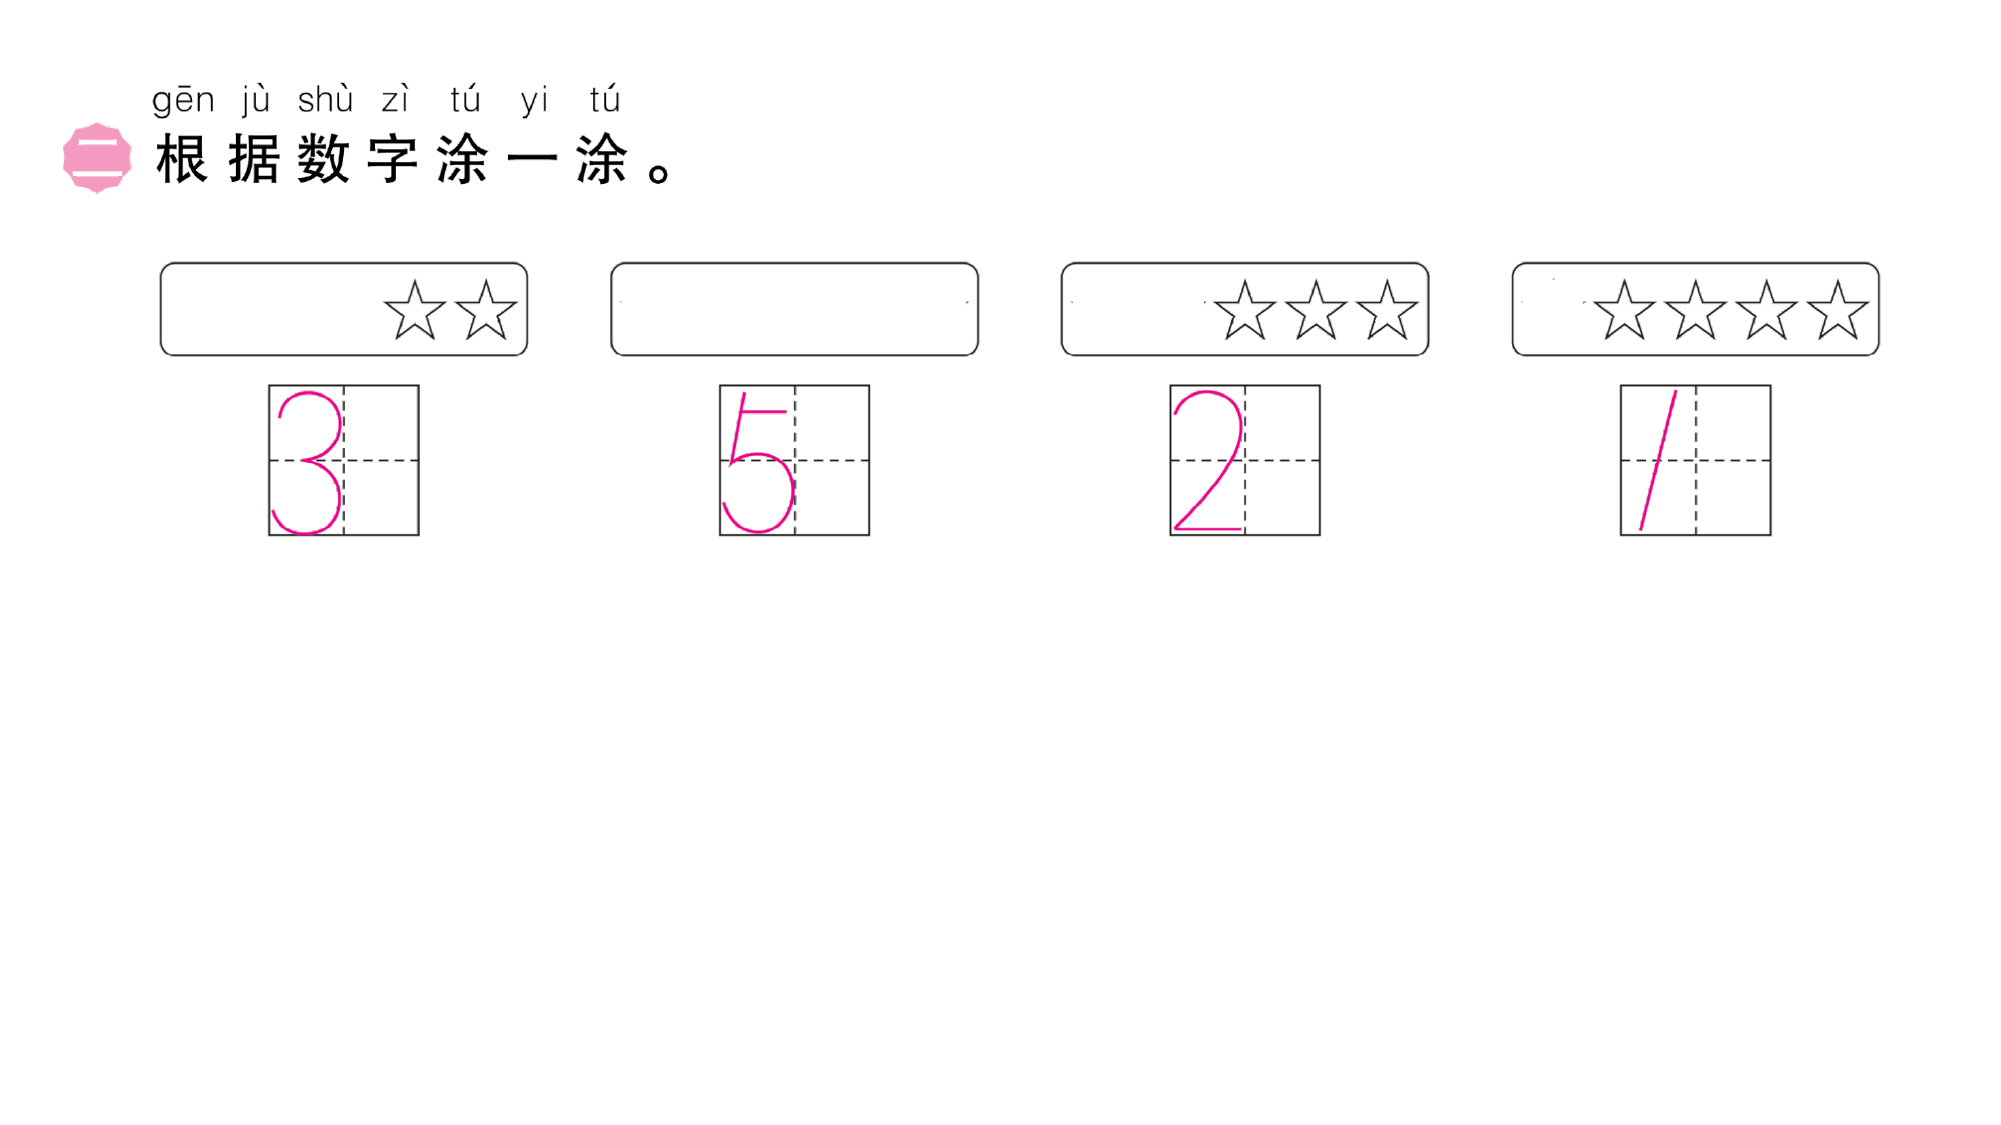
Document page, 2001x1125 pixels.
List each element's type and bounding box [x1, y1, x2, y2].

picture [58, 58, 1949, 584]
